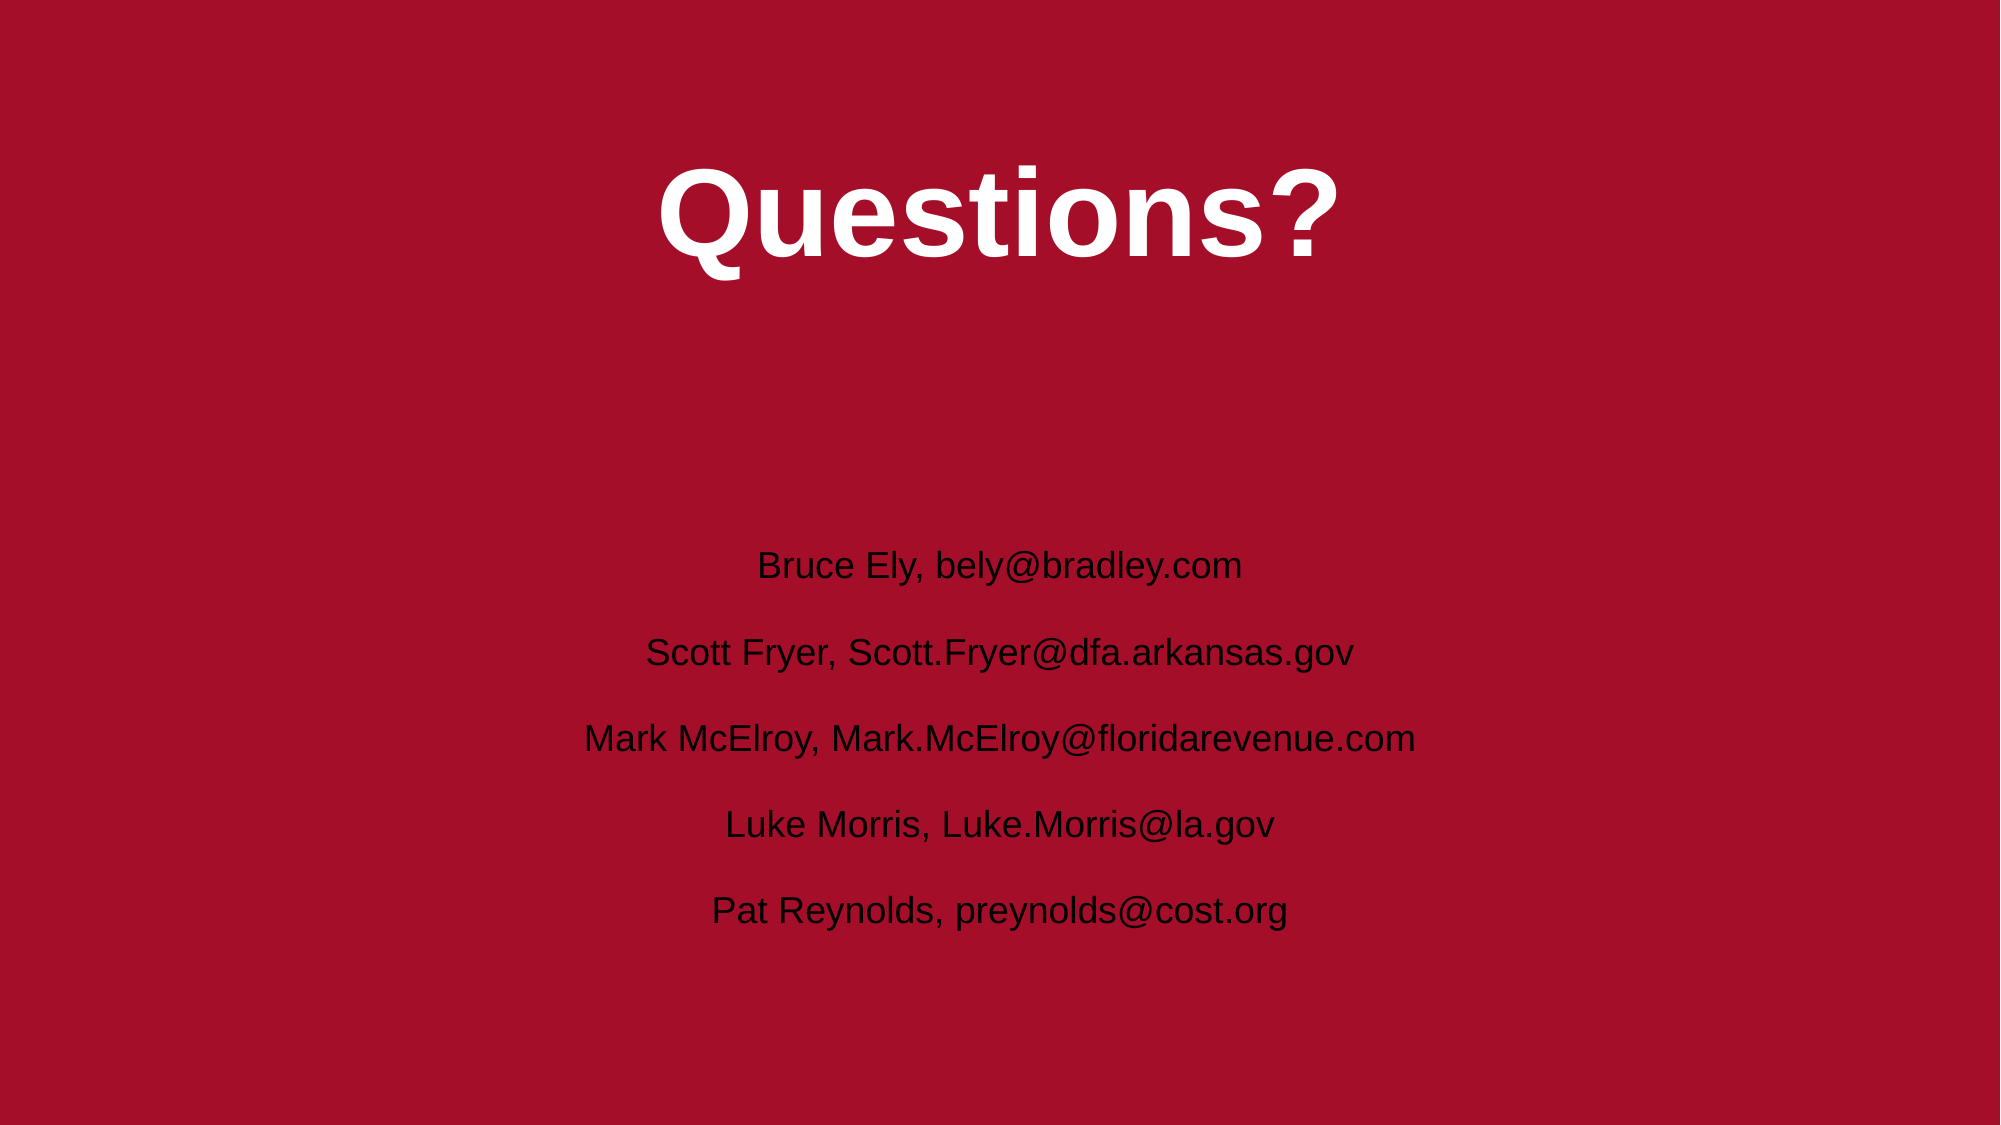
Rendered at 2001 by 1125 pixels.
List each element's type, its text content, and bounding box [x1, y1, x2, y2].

text_box Bruce Ely, bely@bradley.com Scott Fryer, Scott.Fryer@dfa.arkansas.gov Mark McElroy, Mark.McElroy@floridarevenue.com Luke Morris, Luke.Morris@la.gov Pat Reynolds, preynolds@cost.org [98, 511, 1902, 939]
title Questions? [133, 42, 1867, 390]
